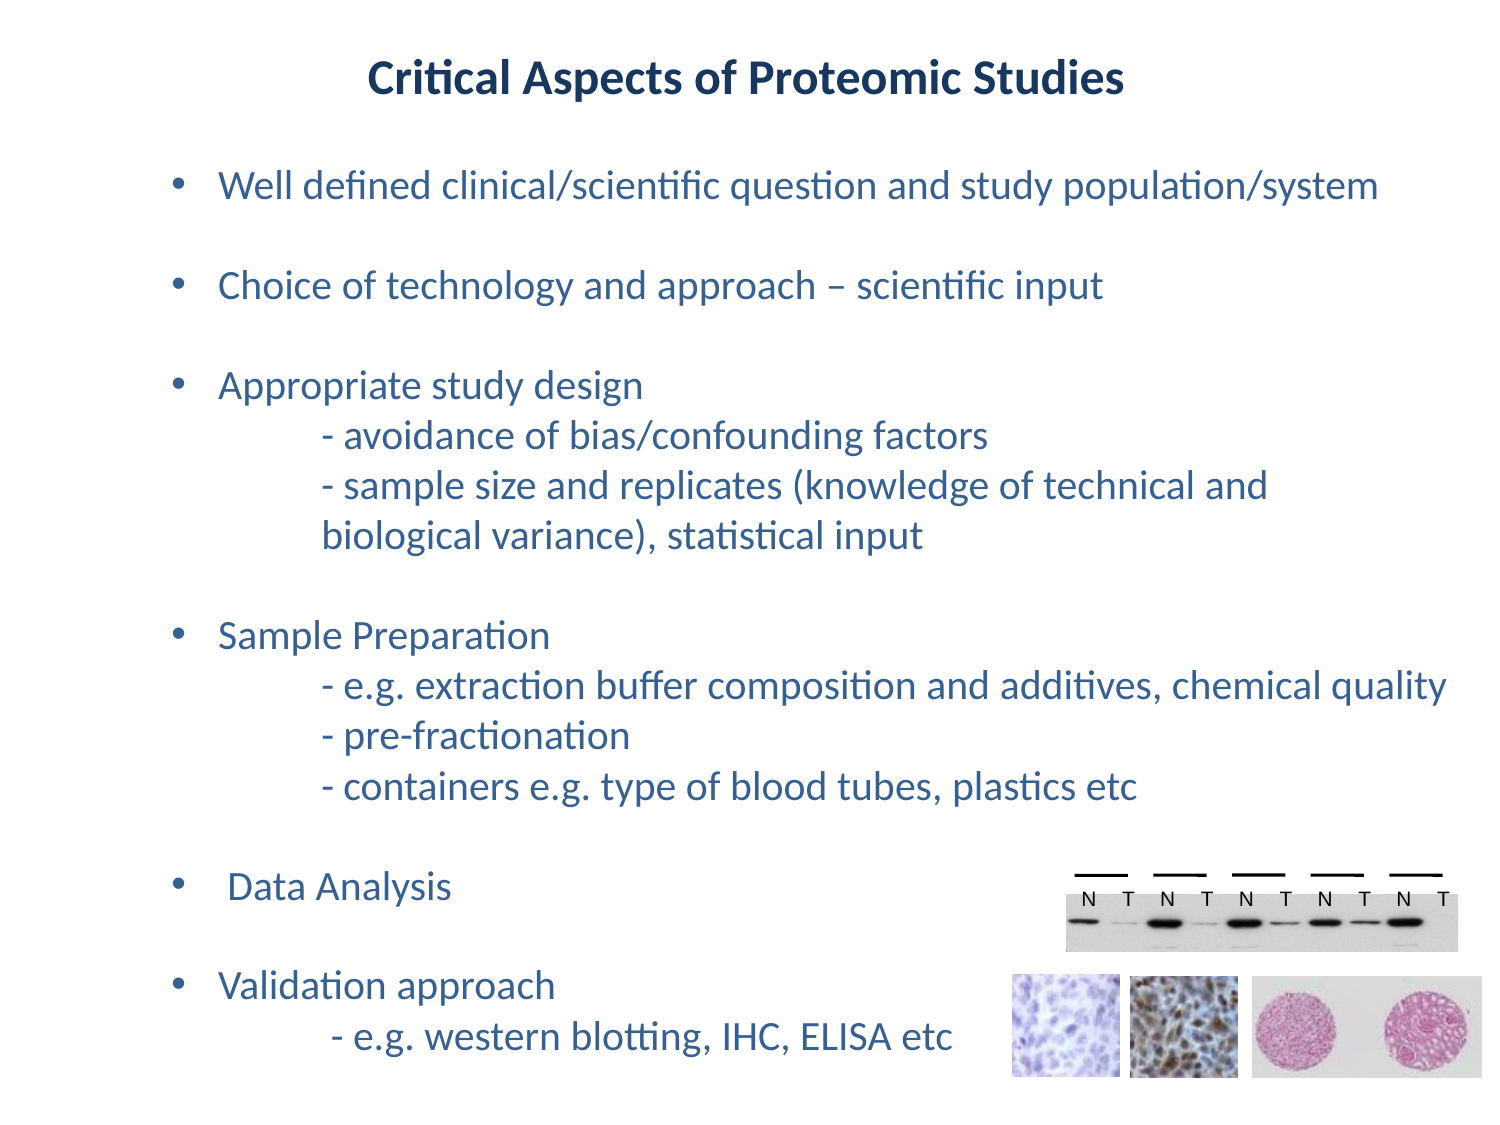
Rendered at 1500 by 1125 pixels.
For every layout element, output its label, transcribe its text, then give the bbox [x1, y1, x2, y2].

text_box Well defined clinical/scientific question and study population/system Choice of technology and approach – scientific input Appropriate study design - avoidance of bias/confounding factors - sample size and replicates (knowledge of technical and biological variance), statistical input Sample Preparation - e.g. extraction buffer composition and additives, chemical quality - pre-fractionation - containers e.g. type of blood tubes, plastics etc Data Analysis Validation approach - e.g. western blotting, IHC, ELISA etc [156, 150, 1464, 1116]
text_box Critical Aspects of Proteomic Studies [126, 37, 1367, 113]
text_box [1012, 974, 1238, 1078]
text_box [1065, 874, 1466, 952]
picture [1251, 975, 1482, 1078]
